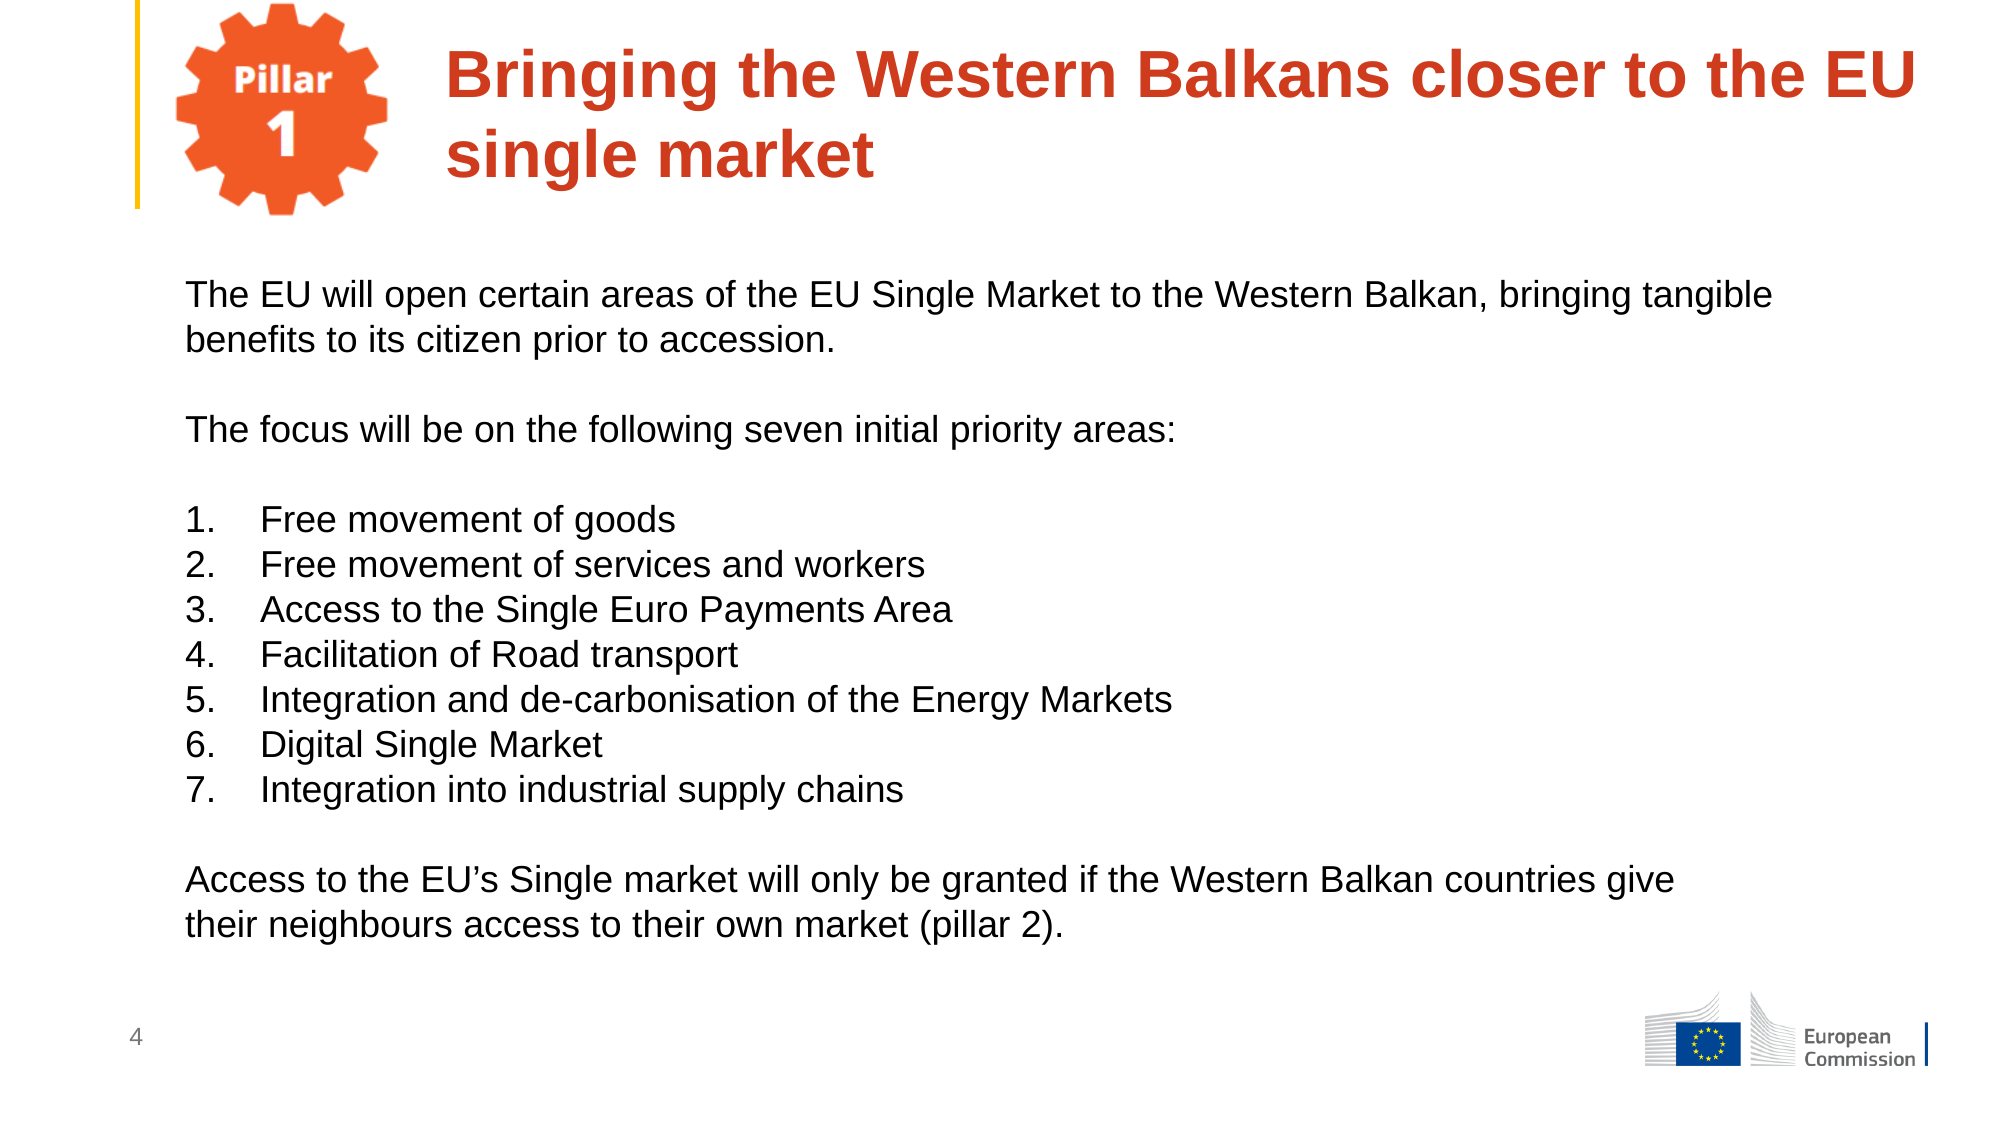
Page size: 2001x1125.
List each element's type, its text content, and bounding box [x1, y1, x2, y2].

picture [156, 0, 404, 225]
text_box Bringing the Western Balkans closer to the EU single market [431, 23, 1937, 199]
slide_number 4 [114, 1005, 565, 1066]
text_box The EU will open certain areas of the EU Single Market to the Western Balkan, bringing tangible benefits to its citizen prior to accession. The focus will be on the following seven initial priority areas: Free movement of goods Free movement of services and workers Access to the Single Euro Payments Area Facilitation of Road transport Integration and de-carbonisation of the Energy Markets Digital Single Market Integration into industrial supply chains Access to the EU’s Single market will only be granted if the Western Balkan countries give their neighbours access to their own market (pillar 2). [170, 262, 1852, 953]
picture [1645, 991, 1928, 1066]
